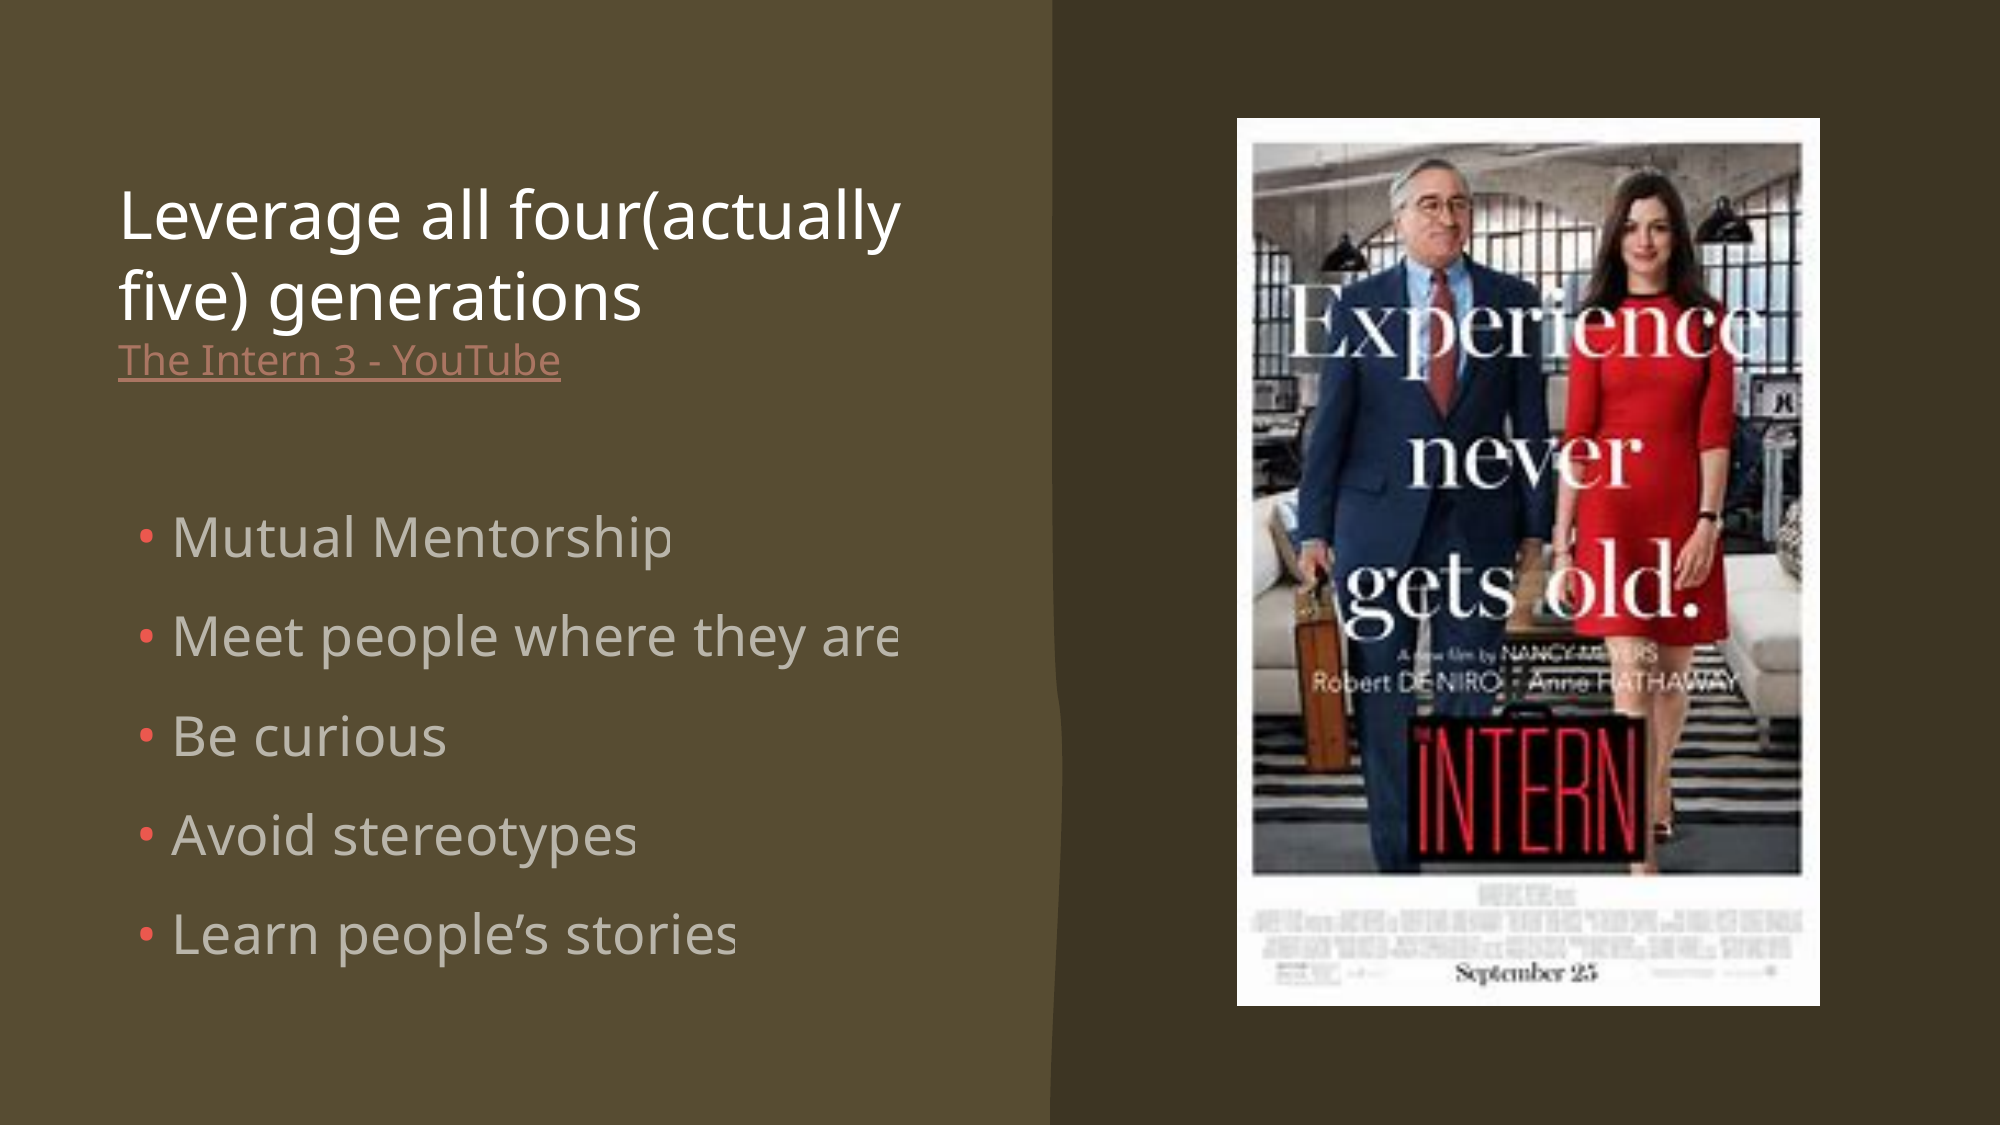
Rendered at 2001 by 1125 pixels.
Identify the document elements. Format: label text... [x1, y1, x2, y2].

title Leverage all four(actually five) generations The Intern 3 - YouTube [118, 101, 937, 462]
text_box [0, 0, 1061, 1125]
text_box [1048, 0, 2000, 1125]
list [1237, 118, 1820, 1006]
list Mutual Mentorship Meet people where they are Be curious Avoid stereotypes Learn people’s stories [118, 488, 937, 1024]
